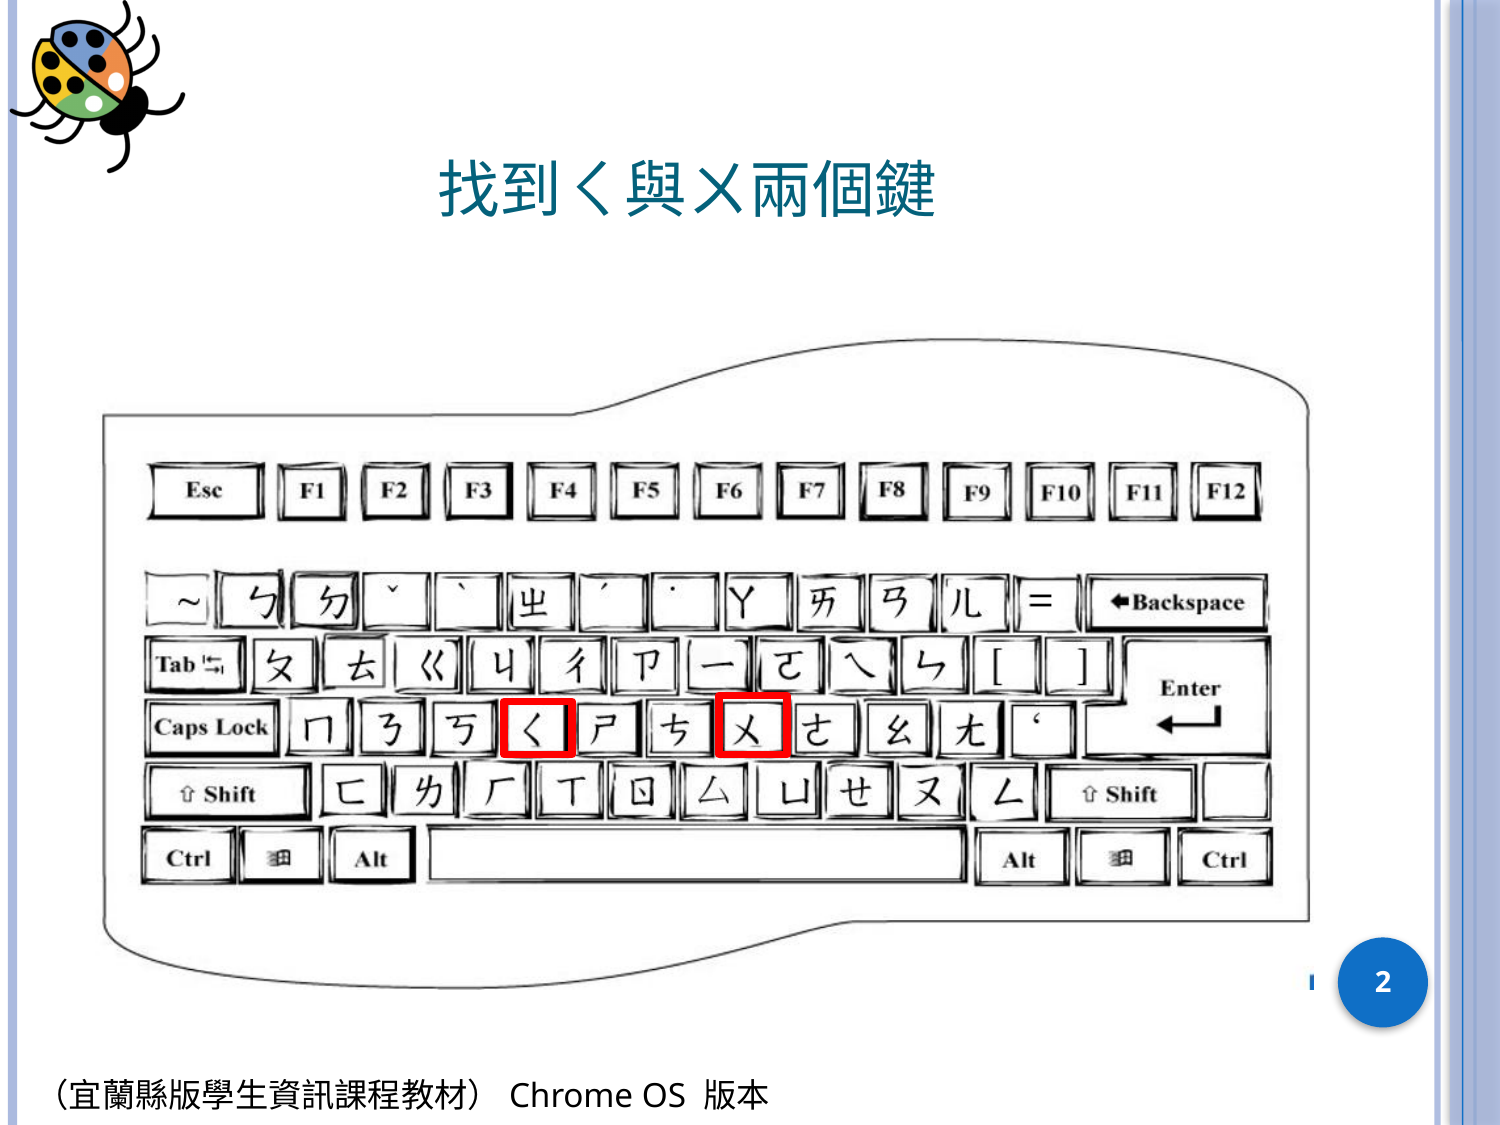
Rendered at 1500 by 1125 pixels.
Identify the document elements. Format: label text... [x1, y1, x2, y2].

title 找到ㄑ與ㄨ兩個鍵 [75, 45, 1300, 233]
slide_number 2 [1333, 940, 1434, 1027]
picture [74, 314, 1315, 991]
picture [0, 0, 169, 176]
